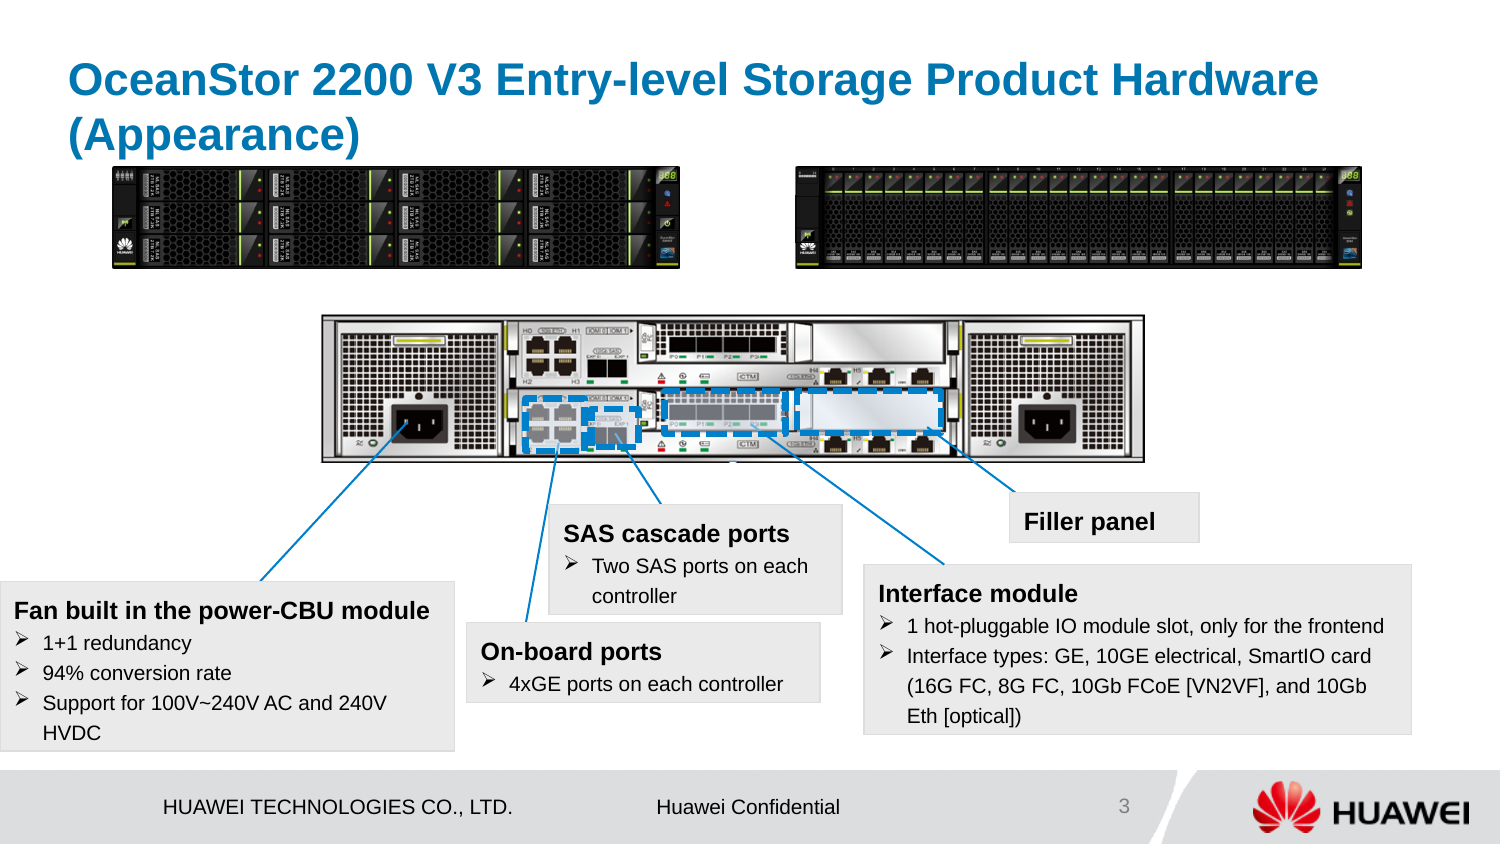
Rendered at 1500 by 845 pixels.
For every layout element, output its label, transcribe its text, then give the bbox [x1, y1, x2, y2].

text_box On-board ports 4xGE ports on each controller [466, 622, 820, 703]
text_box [794, 166, 1362, 269]
text_box Fan built in the power-CBU module 1+1 redundancy 94% conversion rate Support for 100V~240V AC and 240V HVDC [0, 581, 455, 752]
text_box OceanStor 2200 V3 Entry-level Storage Product Hardware (Appearance) [53, 41, 1388, 167]
text_box SAS cascade ports Two SAS ports on each controller [549, 504, 843, 615]
picture [112, 166, 680, 269]
picture [320, 314, 1145, 463]
picture [0, 770, 1500, 844]
text_box Interface module 1 hot-pluggable IO module slot, only for the frontend Interface types: GE, 10GE electrical, SmartIO card (16G FC, 8G FC, 10Gb FCoE [VN2VF], and 10Gb Eth [optical]) [864, 564, 1412, 735]
text_box Filler panel [1009, 492, 1199, 543]
